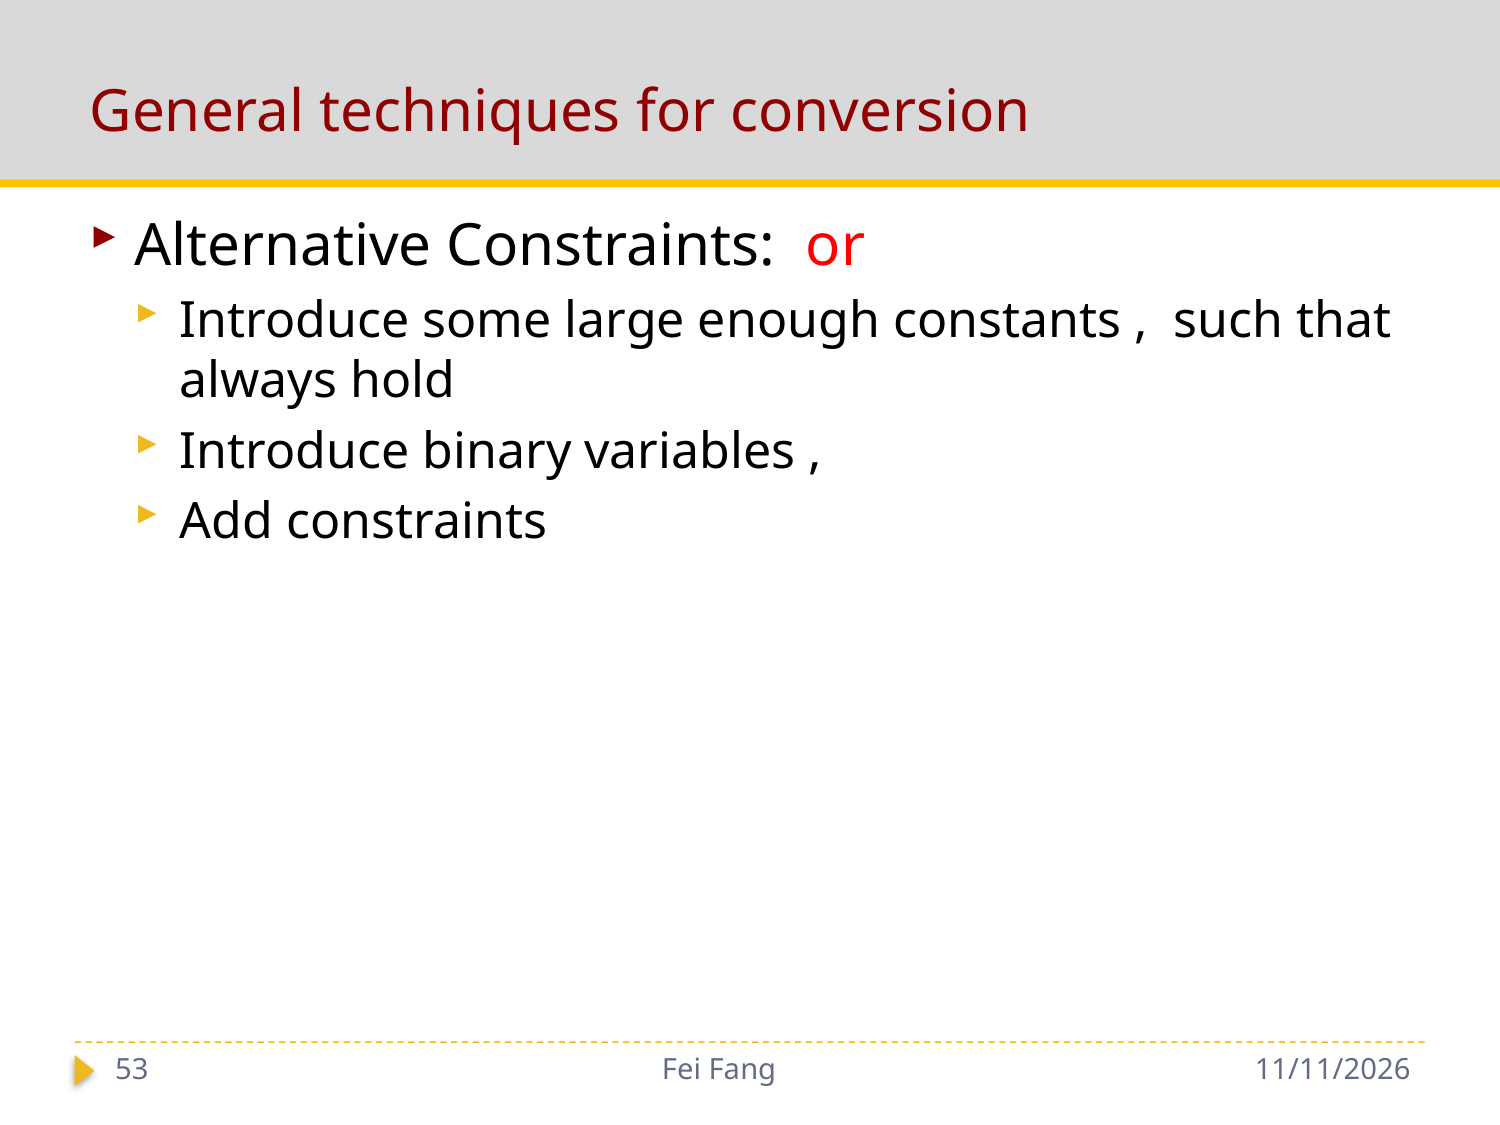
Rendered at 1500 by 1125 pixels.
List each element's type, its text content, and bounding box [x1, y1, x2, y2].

title General techniques for conversion [75, 24, 1425, 151]
slide_number 53 [100, 1042, 235, 1103]
footer Fei Fang [235, 1042, 1205, 1103]
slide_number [1205, 1042, 1426, 1103]
